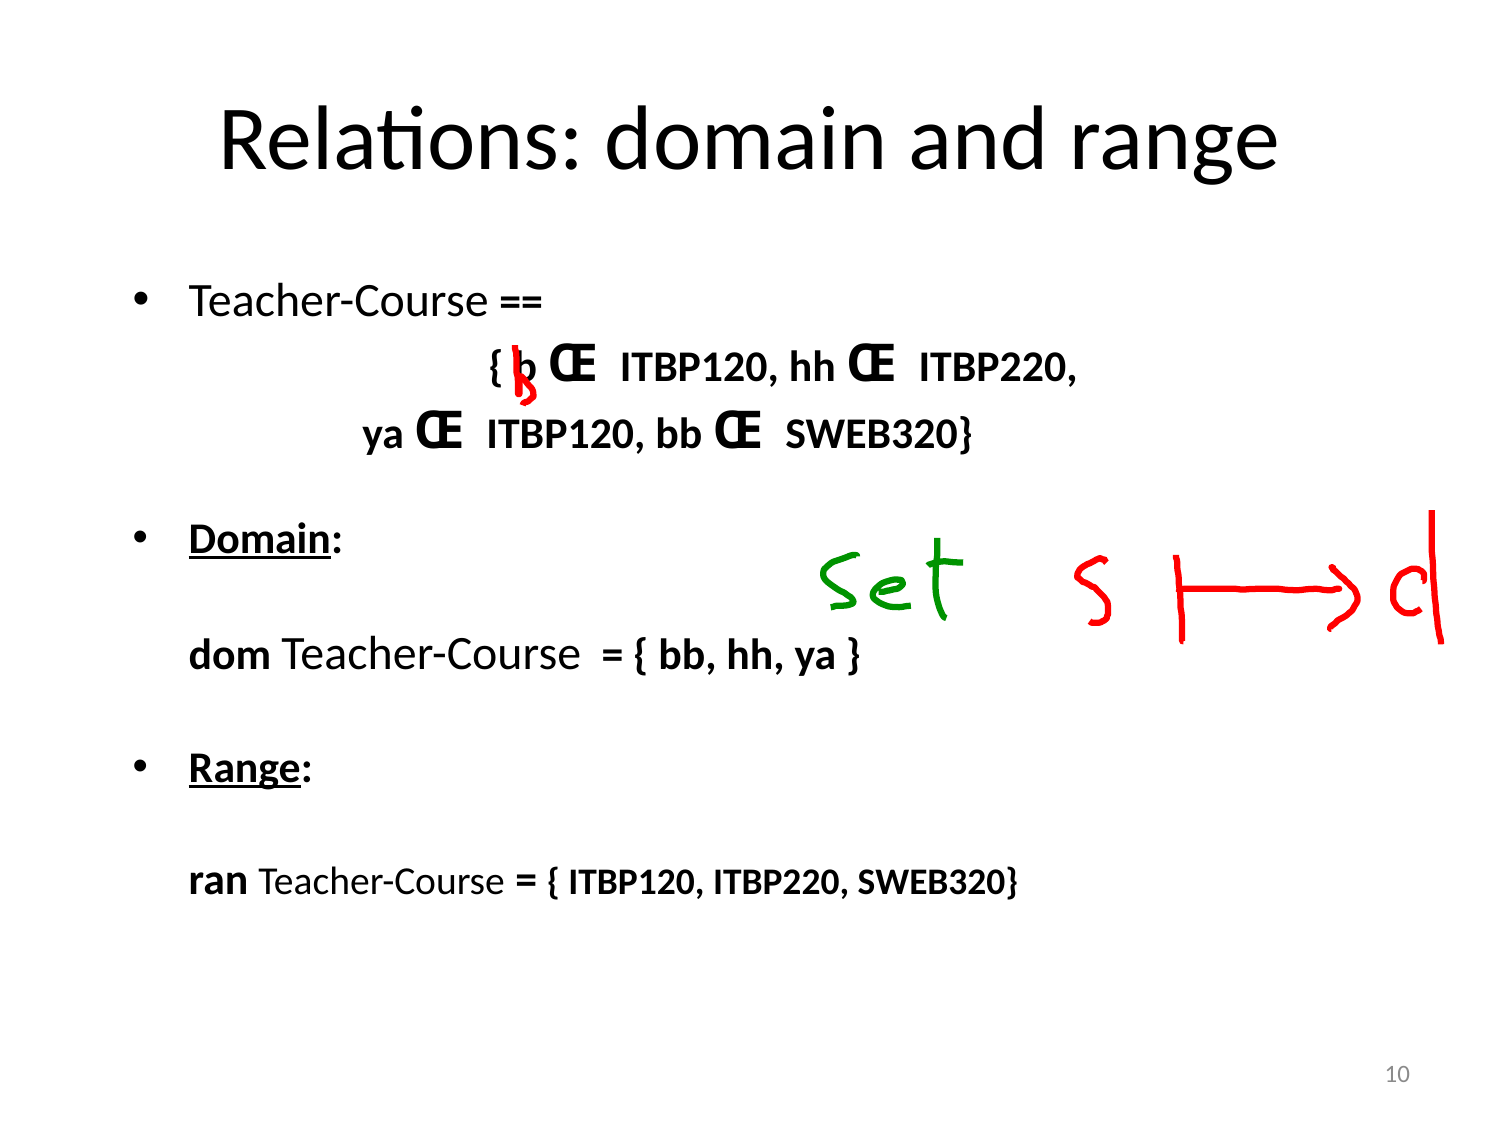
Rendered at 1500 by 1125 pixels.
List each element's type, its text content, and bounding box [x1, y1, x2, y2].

title Relations: domain and range [75, 70, 1425, 196]
slide_number 10 [1074, 1071, 1425, 1103]
list Teacher-Course == { b Œ ITBP120, hh Œ ITBP220, ya Œ ITBP120, bb Œ SWEB320} Domain: dom Teacher-Course = { bb, hh, ya } Range: ran Teacher-Course = { ITBP120, ITBP220, SWEB320} [117, 267, 1443, 1071]
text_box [514, 344, 1442, 645]
